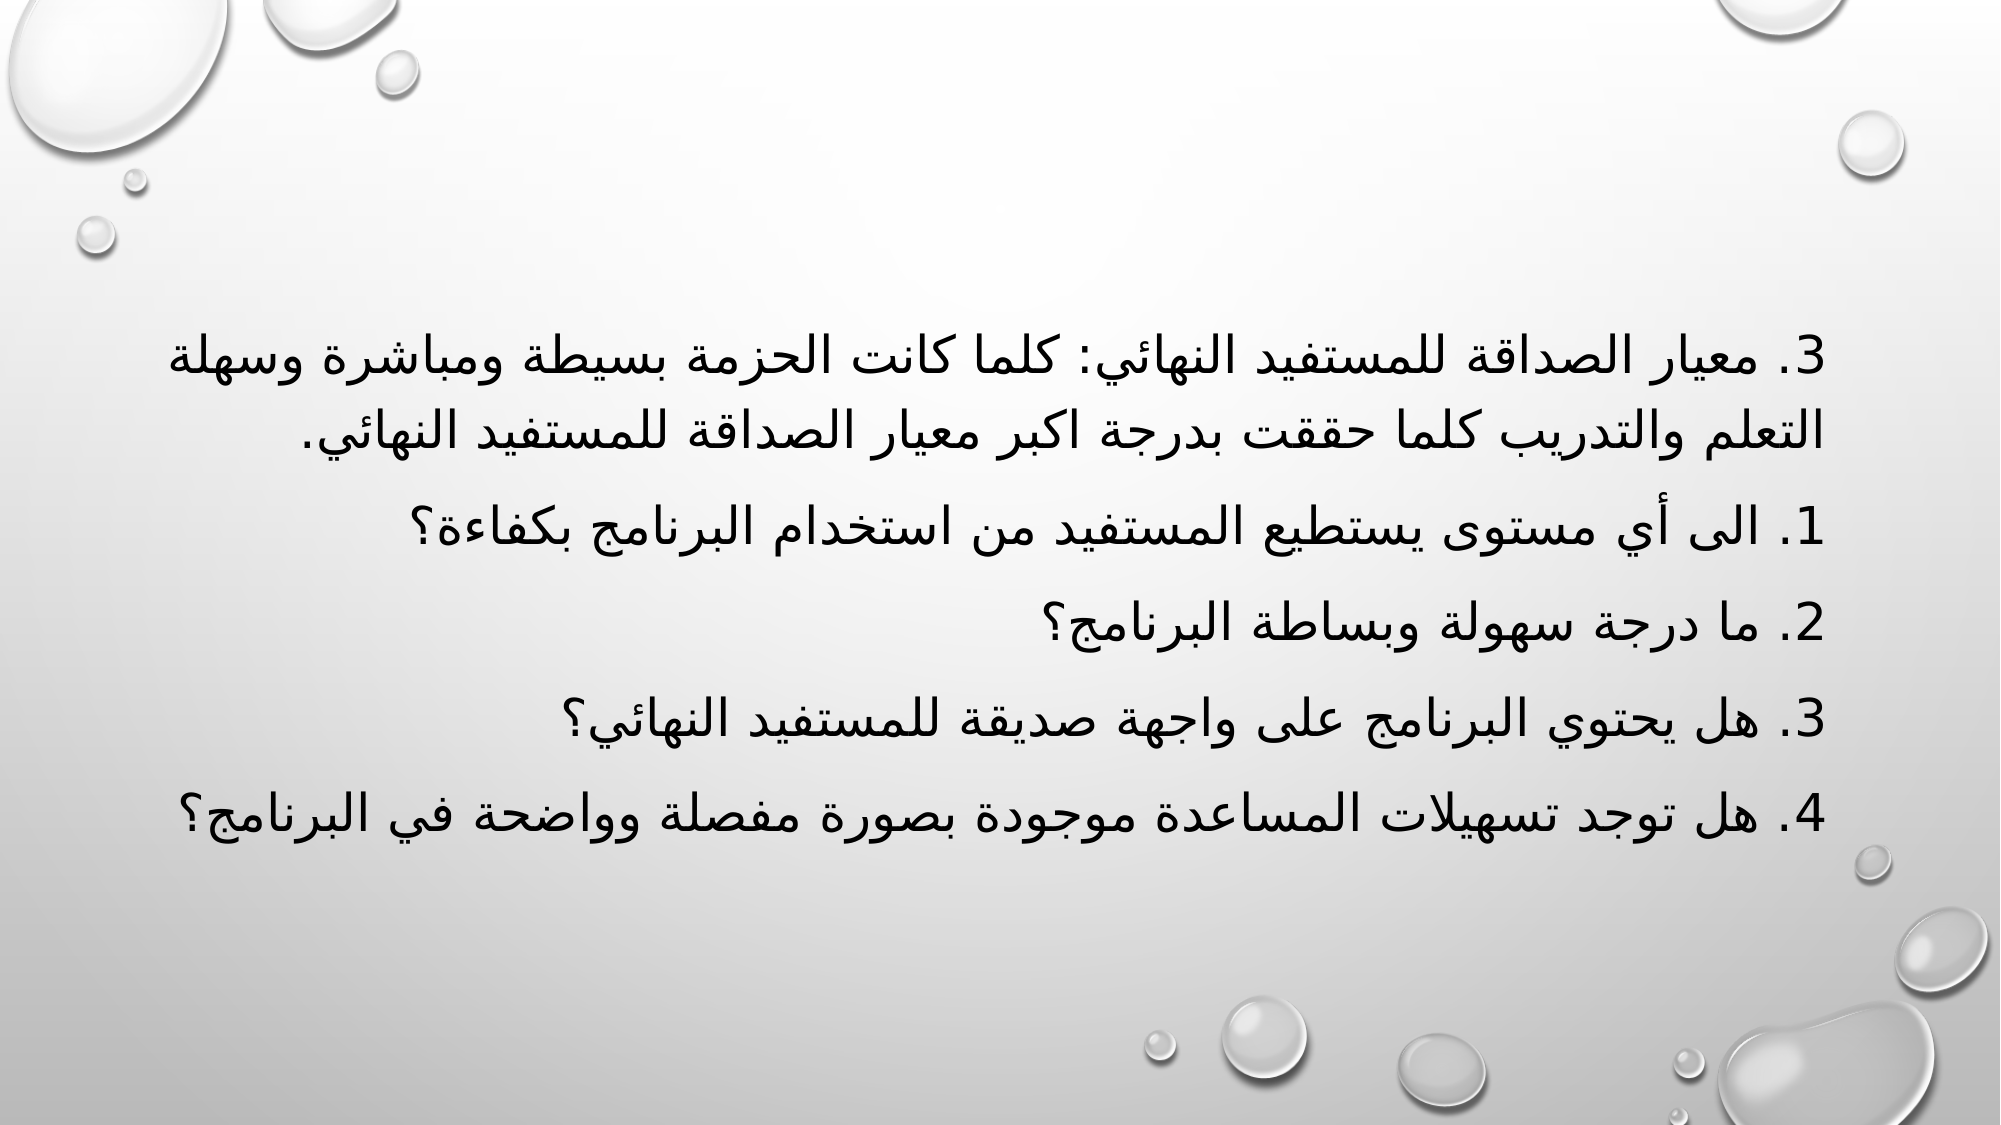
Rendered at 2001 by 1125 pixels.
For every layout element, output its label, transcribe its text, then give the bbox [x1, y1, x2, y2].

picture [0, 0, 2000, 1125]
list 3. معيار الصداقة للمستفيد النهائي: كلما كانت الحزمة بسيطة ومباشرة وسهلة التعلم والتدريب كلما حققت بدرجة اكبر معيار الصداقة للمستفيد النهائي. 1. الى أي مستوى يستطيع المستفيد من استخدام البرنامج بكفاءة؟ 2. ما درجة سهولة وبساطة البرنامج؟ 3. هل يحتوي البرنامج على واجهة صديقة للمستفيد النهائي؟ 4. هل توجد تسهيلات المساعدة موجودة بصورة مفصلة وواضحة في البرنامج؟ [142, 302, 1843, 864]
